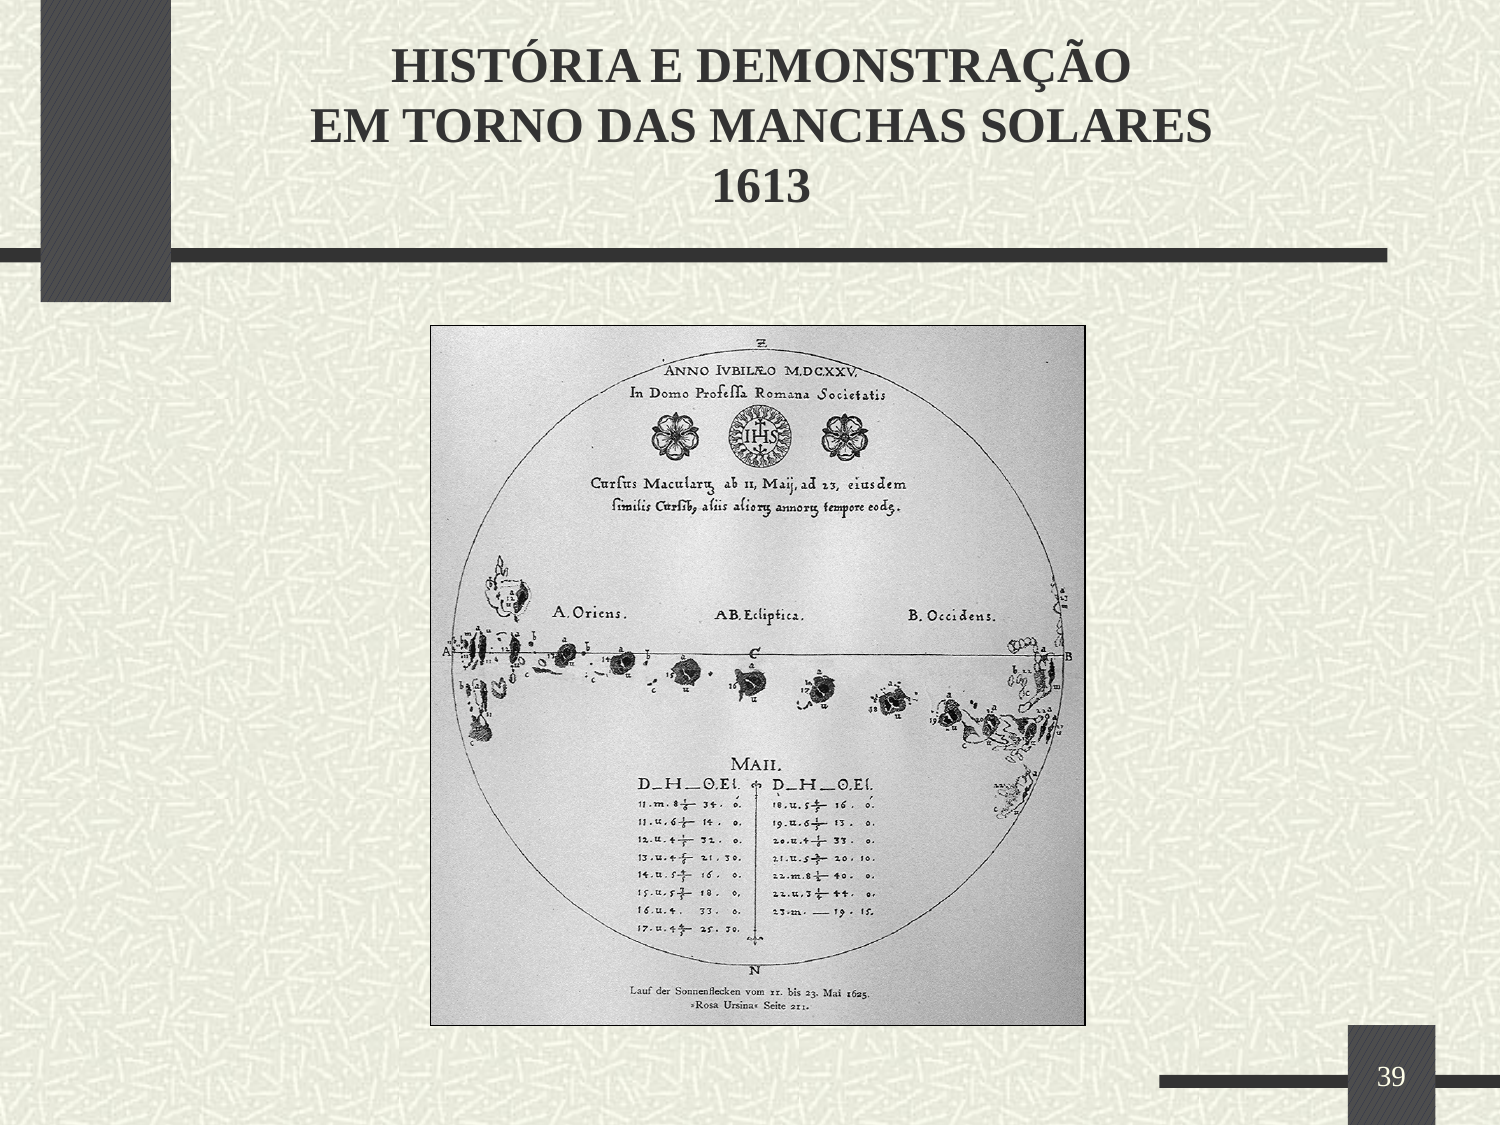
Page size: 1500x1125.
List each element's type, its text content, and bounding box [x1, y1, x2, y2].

slide_number 39 [1347, 1024, 1436, 1125]
title HISTÓRIA E DEMONSTRAÇÃO EM TORNO DAS MANCHAS SOLARES 1613 [230, 30, 1294, 220]
picture [0, 0, 40, 248]
picture [1436, 1088, 1500, 1125]
picture [0, 0, 1500, 1125]
